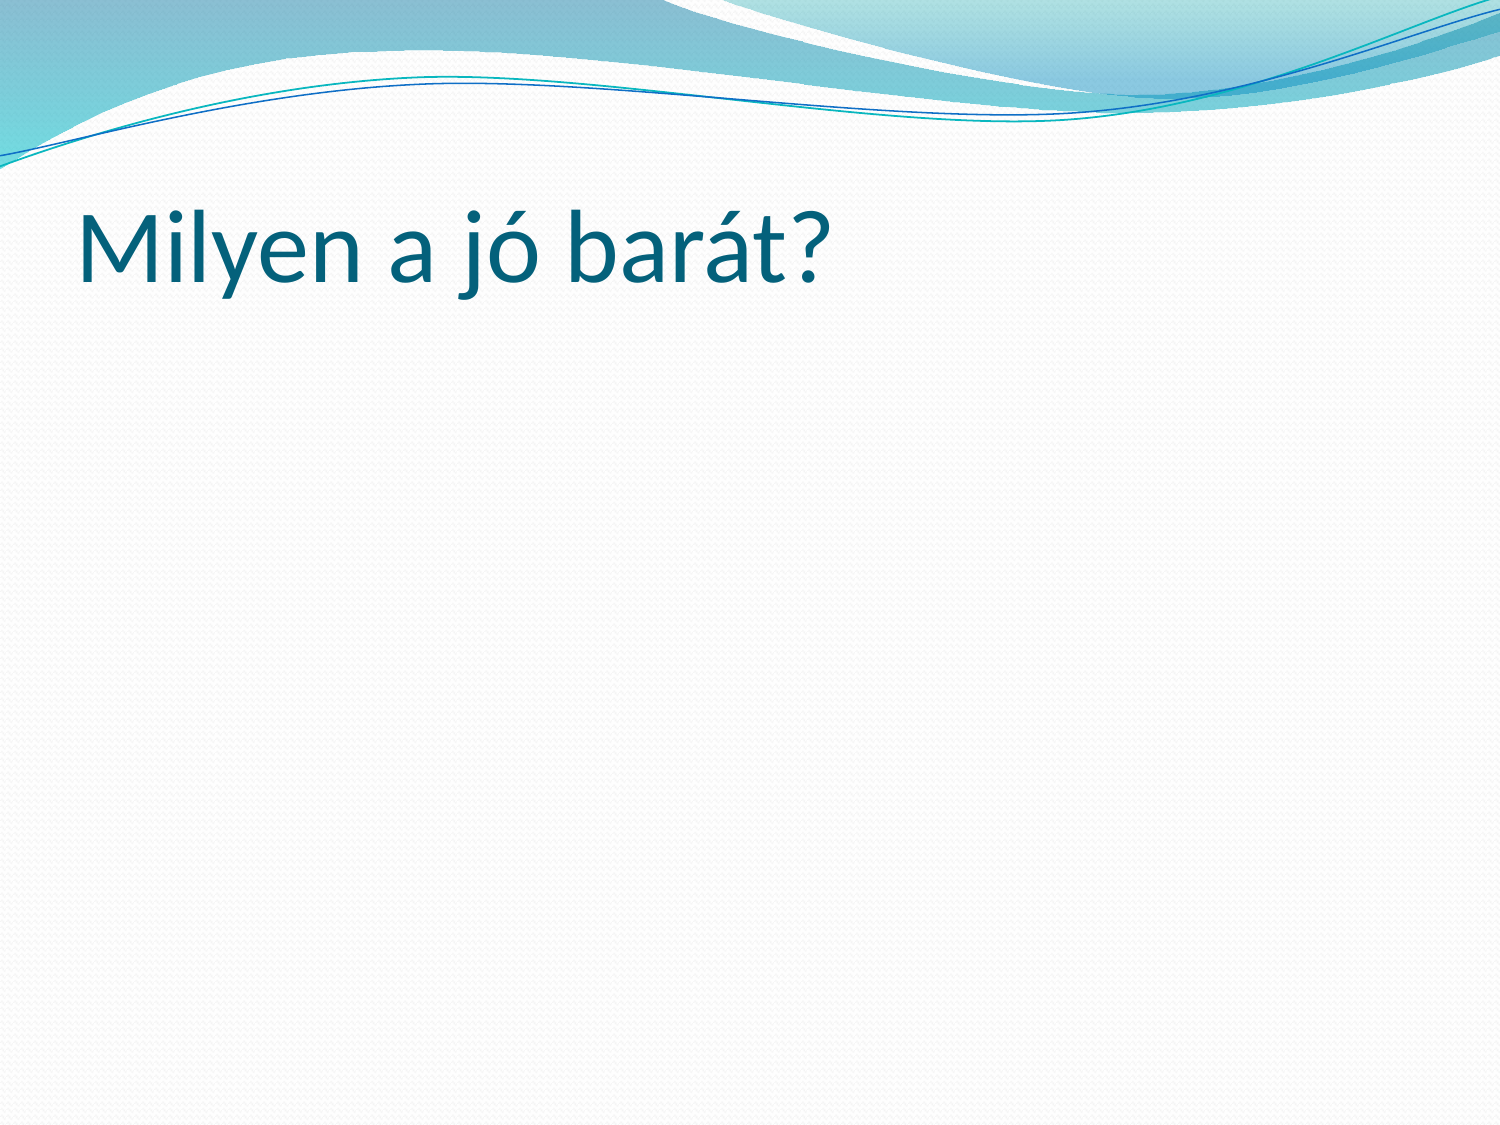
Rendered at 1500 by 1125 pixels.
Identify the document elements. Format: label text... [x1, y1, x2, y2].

title Milyen a jó barát? [75, 115, 1438, 303]
